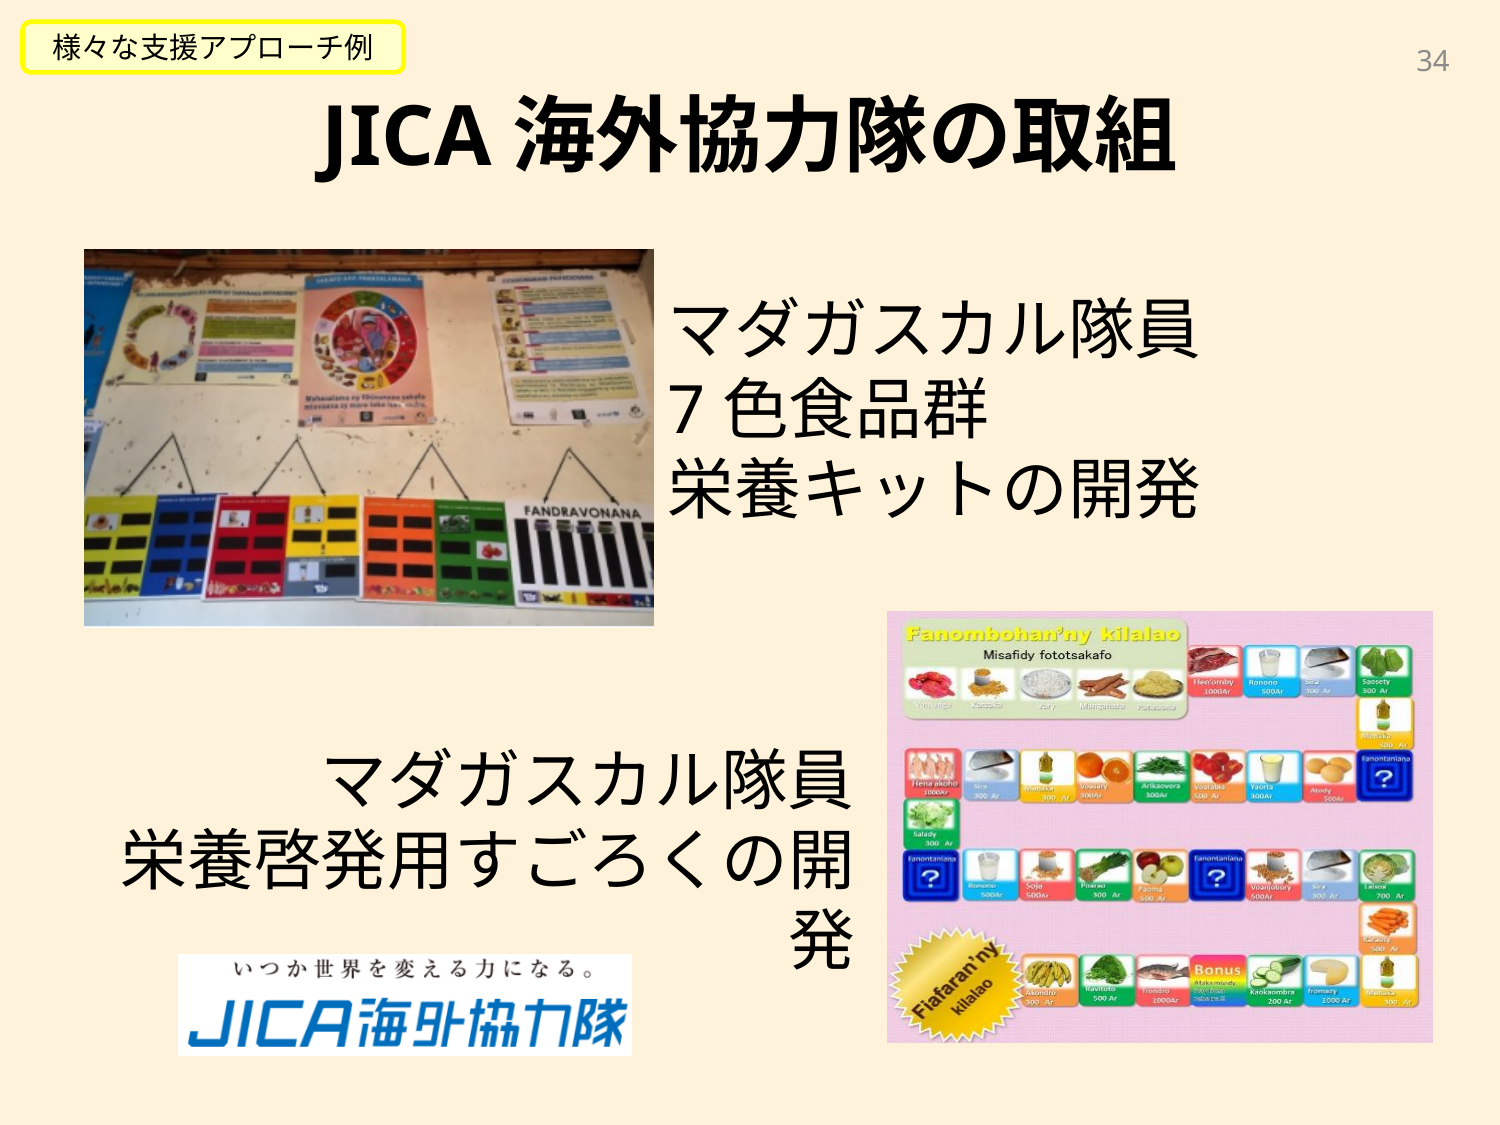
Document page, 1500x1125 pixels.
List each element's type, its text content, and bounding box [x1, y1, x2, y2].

picture [887, 611, 1433, 1043]
slide_number 34 [1104, 42, 1450, 88]
text_box マダガスカル隊員 栄養啓発用すごろくの開発 [84, 730, 870, 1072]
text_box 様々な支援アプローチ例 [20, 19, 406, 75]
picture [177, 954, 632, 1056]
title JICA海外協力隊の取組 [29, 82, 1471, 184]
text_box マダガスカル隊員 7色食品群 栄養キットの開発 [657, 279, 1433, 535]
picture [84, 249, 654, 629]
